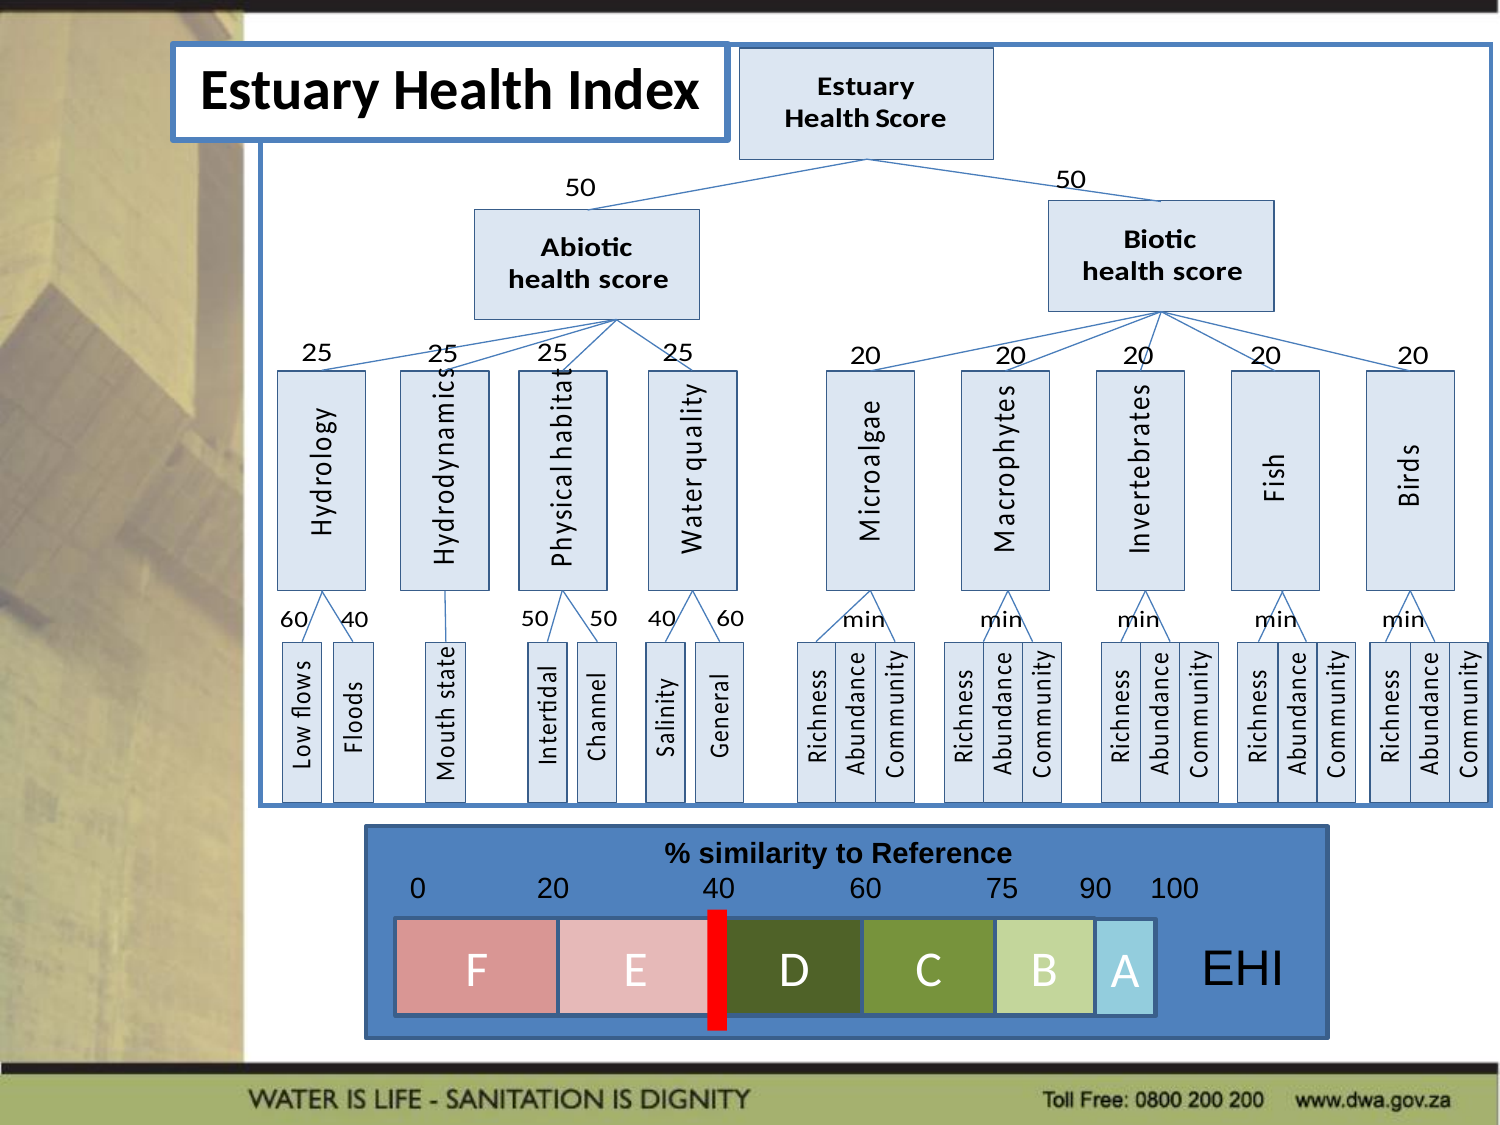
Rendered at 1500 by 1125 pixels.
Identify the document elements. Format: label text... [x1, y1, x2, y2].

title Estuary Health Index [173, 43, 728, 140]
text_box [365, 826, 1328, 1039]
picture [0, 0, 1500, 1125]
